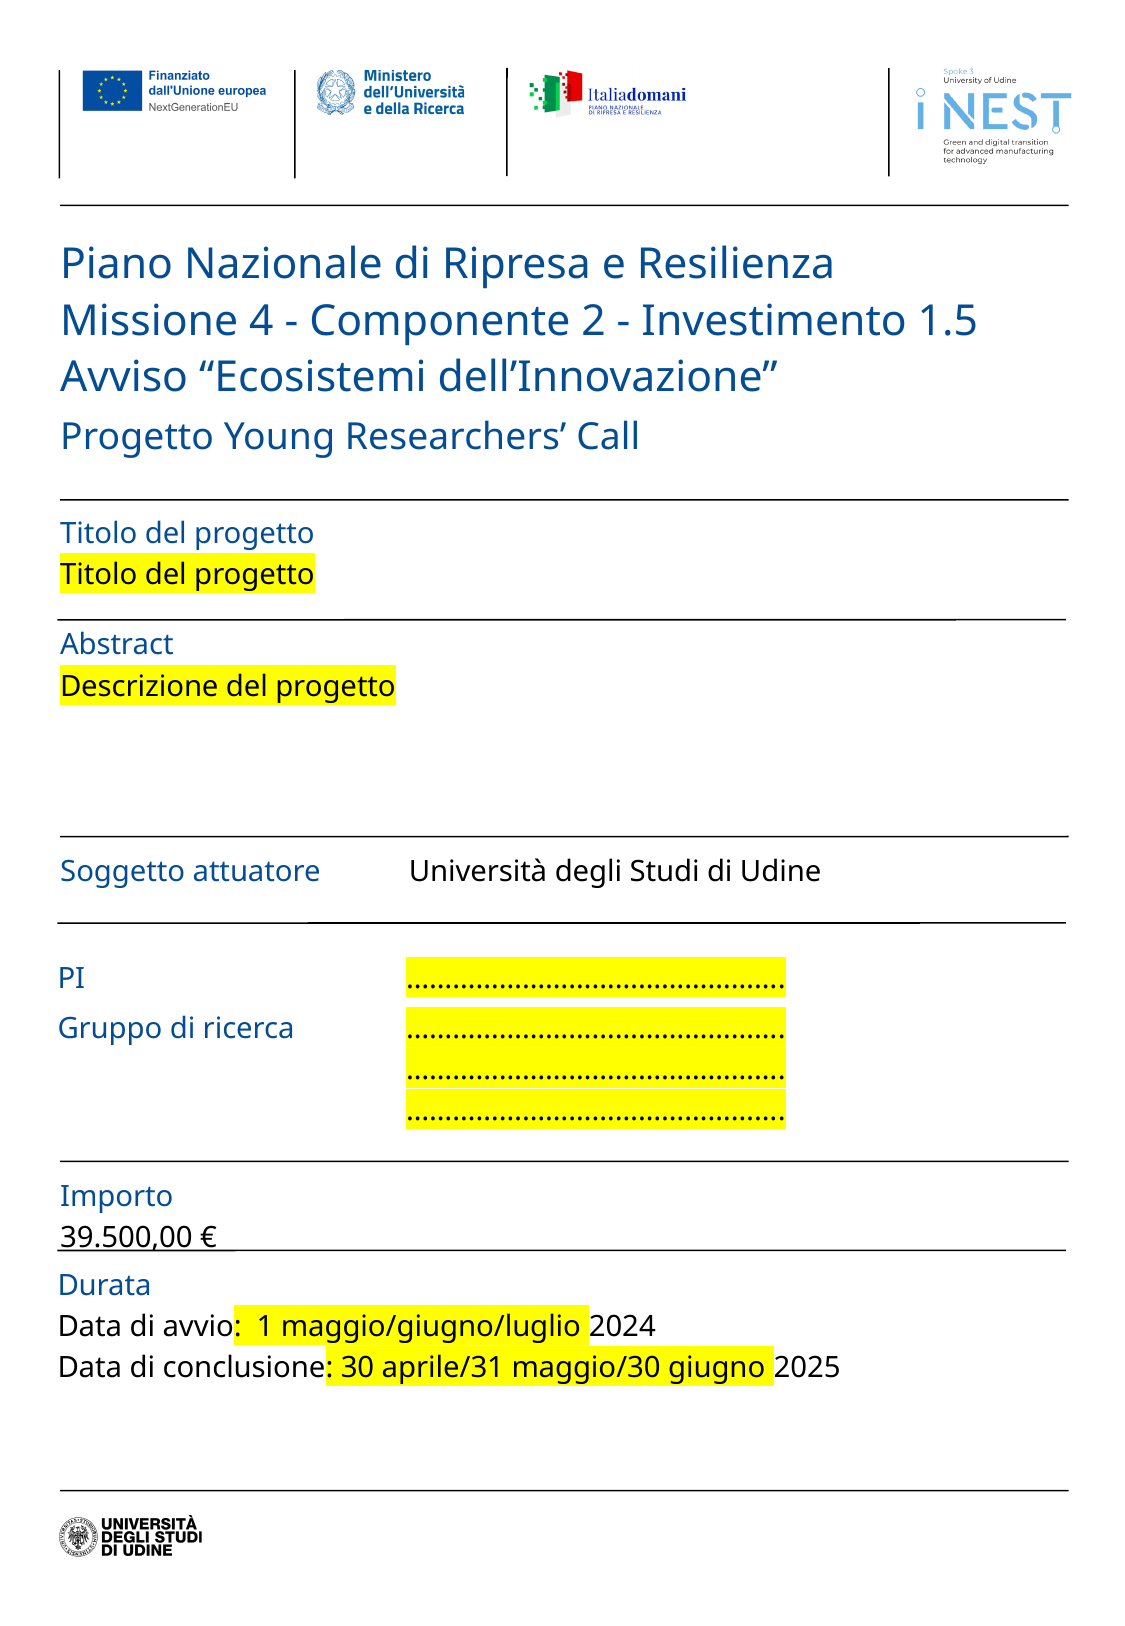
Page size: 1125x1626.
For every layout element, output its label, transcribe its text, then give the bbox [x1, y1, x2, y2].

text_box Gruppo di ricerca [57, 1003, 368, 1086]
text_box Titolo del progetto Titolo del progetto [60, 508, 1069, 591]
text_box Durata Data di avvio: 1 maggio/giugno/luglio 2024 Data di conclusione: 30 aprile/31 maggio/30 giugno 2025 [57, 1260, 1066, 1384]
text_box [905, 60, 1082, 172]
text_box Soggetto attuatore [60, 845, 370, 923]
text_box [59, 1515, 202, 1559]
text_box [527, 67, 689, 120]
text_box Abstract Descrizione del progetto [60, 619, 906, 702]
text_box …………………………………………. [406, 952, 1043, 1003]
text_box Piano Nazionale di Ripresa e Resilienza Missione 4 - Componente 2 - Investimento 1.5 Avviso “Ecosistemi dell’Innovazione” Progetto Young Researchers’ Call [60, 229, 1069, 458]
text_box Soggetto attuatore [60, 924, 370, 929]
text_box Importo 39.500,00 € [60, 1170, 1069, 1254]
text_box [78, 64, 282, 116]
text_box Università degli Studi di Udine [408, 846, 1046, 970]
text_box [316, 70, 465, 115]
text_box …………………………………………. …………………………………………. …………………………………………. [406, 1003, 1043, 1127]
text_box PI [57, 952, 368, 1003]
